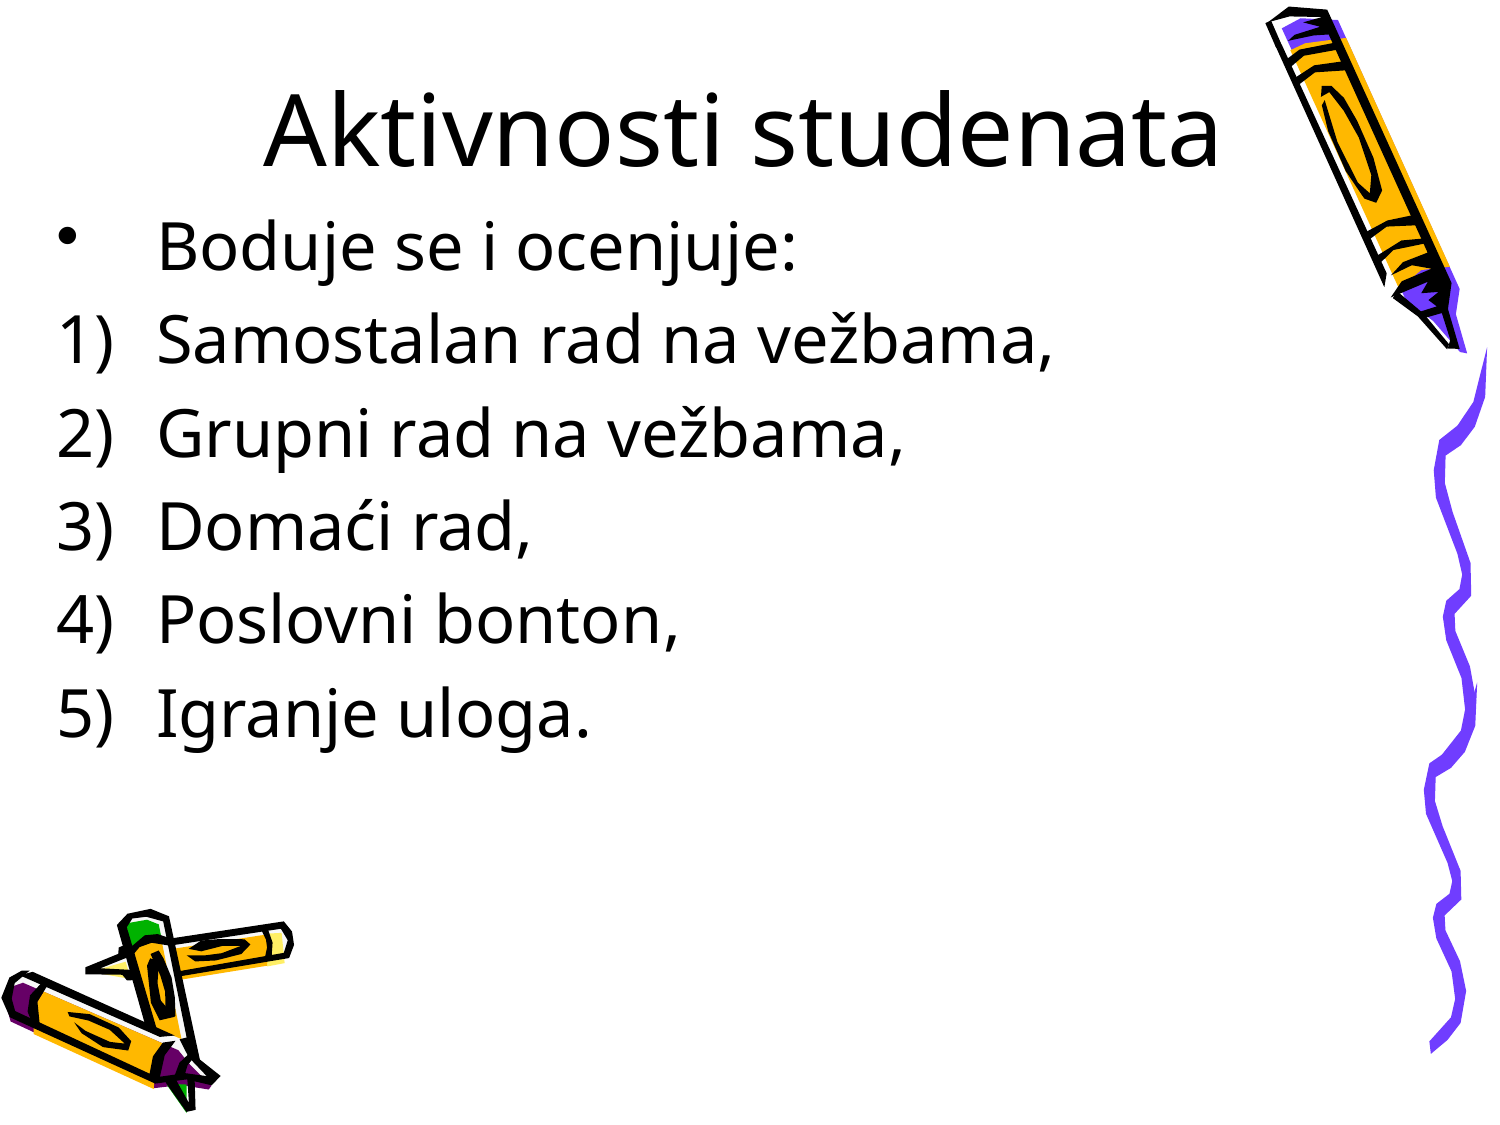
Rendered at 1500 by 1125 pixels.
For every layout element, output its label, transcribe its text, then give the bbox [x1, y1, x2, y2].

title Aktivnosti studenata [41, 42, 1447, 194]
list Boduje se i ocenjuje: Samostalan rad na vežbama, Grupni rad na vežbama, Domaći rad, Poslovni bonton, Igranje uloga. [41, 196, 1447, 1024]
